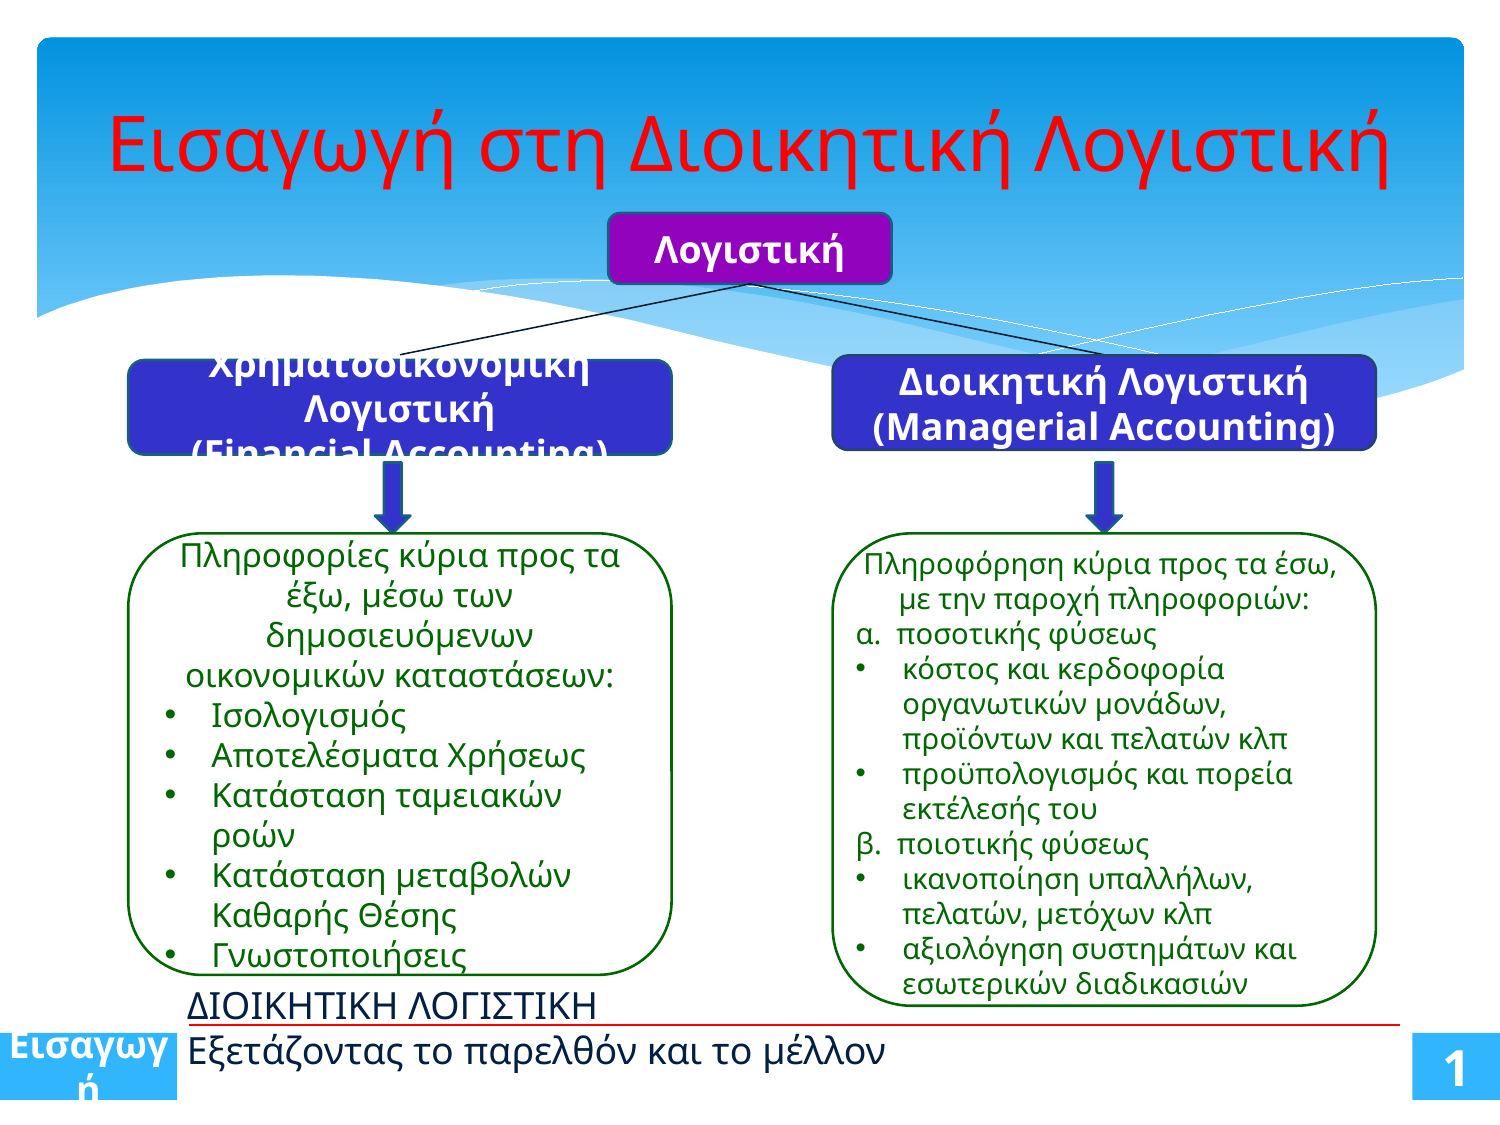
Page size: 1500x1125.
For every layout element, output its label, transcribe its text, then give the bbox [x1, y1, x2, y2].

title Εισαγωγή στη Διοικητική Λογιστική [75, 77, 1425, 204]
text_box 1 [1411, 1032, 1500, 1101]
text_box ΔΙΟΙΚΗΤΙΚΗ ΛΟΓΙΣΤΙΚΗ Εξετάζοντας το παρελθόν και το μέλλον [172, 974, 1413, 1080]
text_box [128, 212, 1377, 1006]
text_box Εισαγωγή [0, 1032, 178, 1101]
